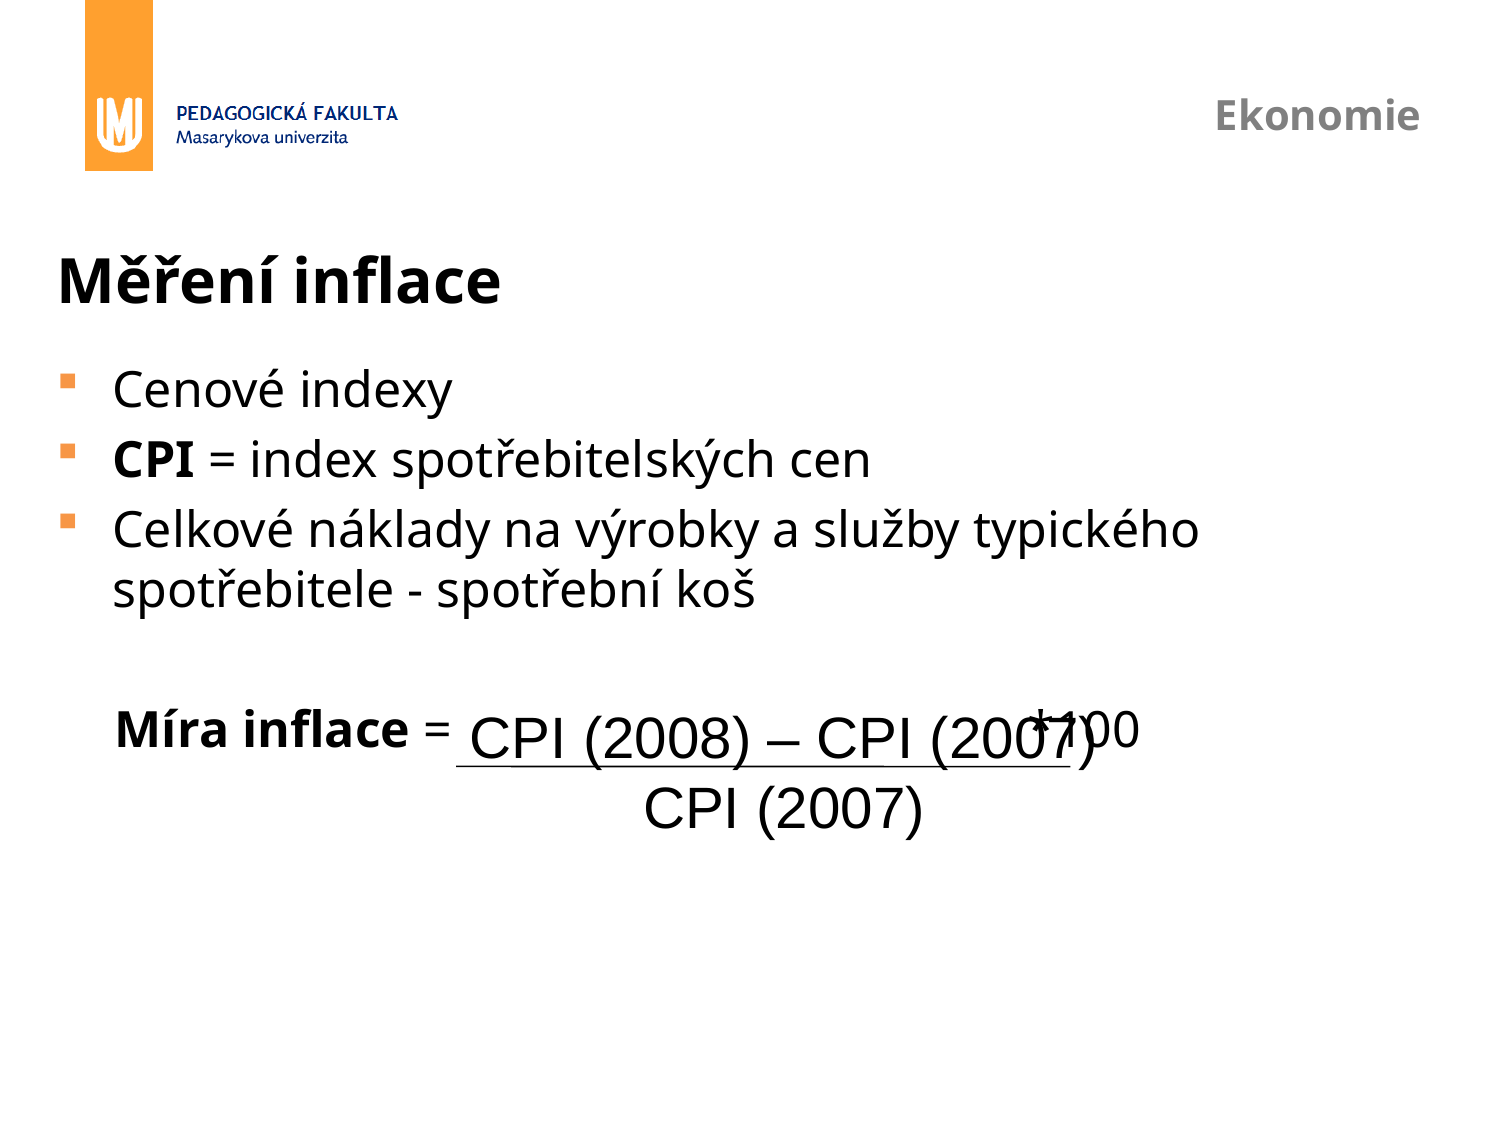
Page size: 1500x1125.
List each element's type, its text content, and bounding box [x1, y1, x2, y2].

picture [0, 0, 457, 178]
text_box Ekonomie [491, 30, 1437, 149]
title Měření inflace [41, 219, 1459, 337]
text_box Cenové indexy CPI = index spotřebitelských cen Celkové náklady na výrobky a služby typického spotřebitele - spotřební koš Míra inflace = *100 [41, 349, 1459, 1083]
text_box CPI (2008) – CPI (2007) CPI (2007) [454, 692, 1115, 848]
